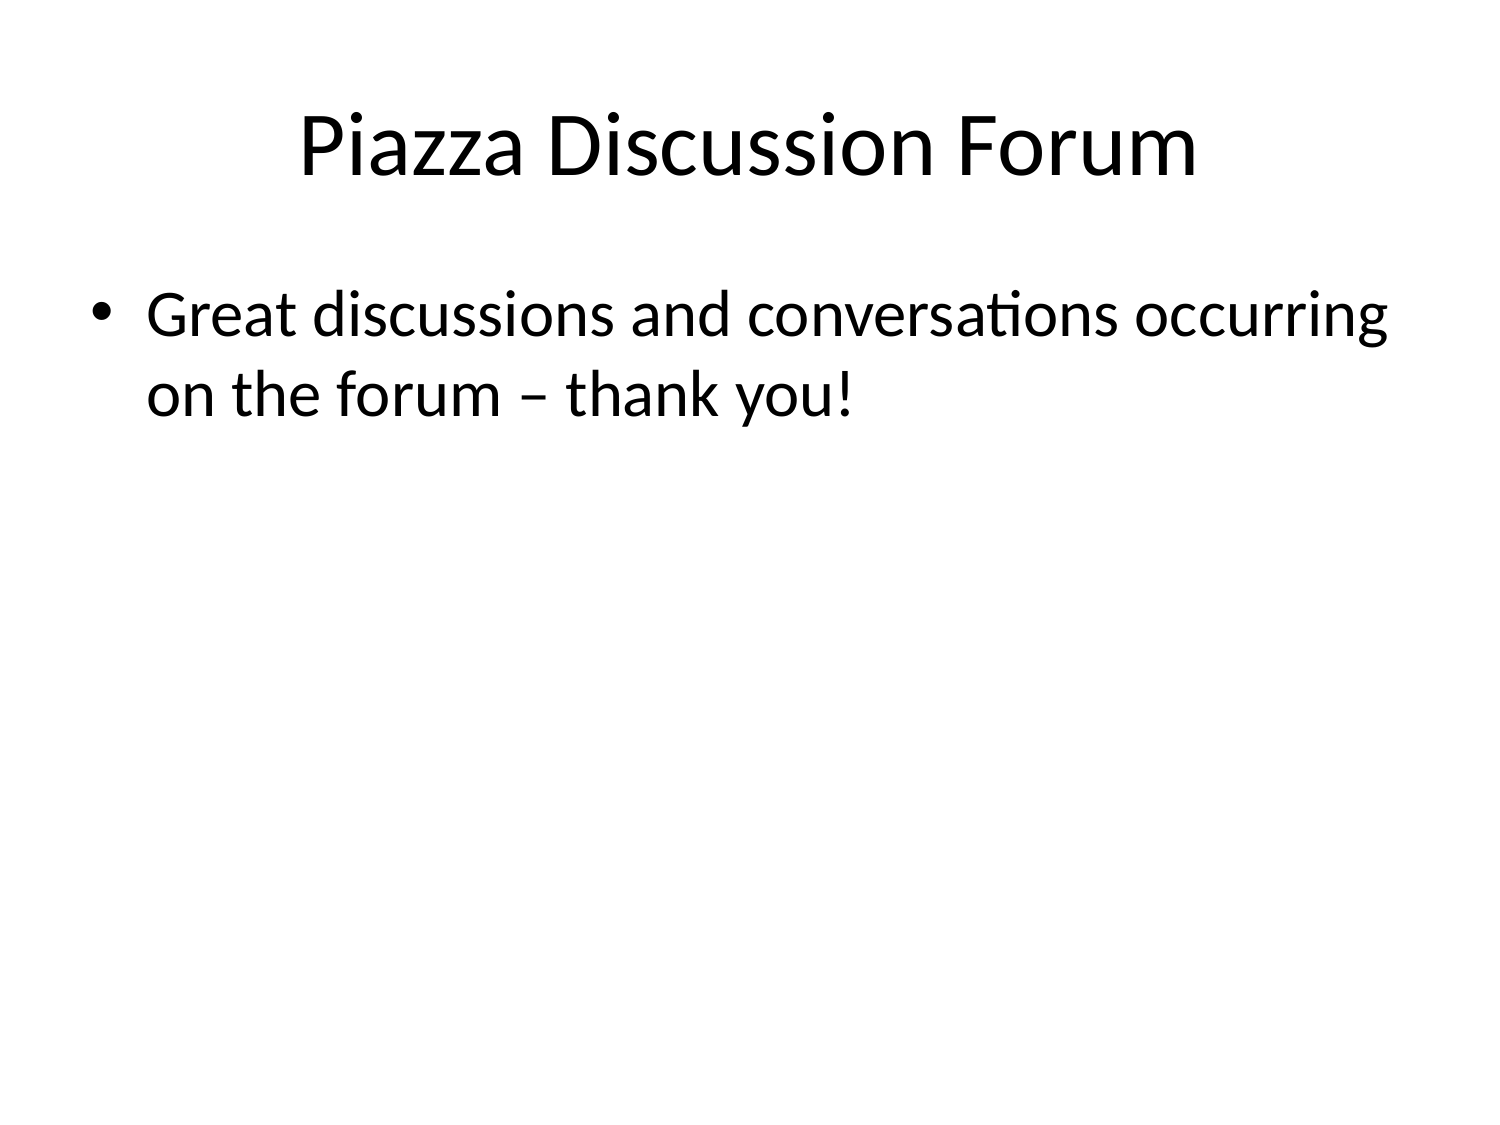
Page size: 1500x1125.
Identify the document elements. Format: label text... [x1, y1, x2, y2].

list Great discussions and conversations occurring on the forum – thank you! [75, 262, 1425, 1005]
title Piazza Discussion Forum [75, 45, 1425, 233]
